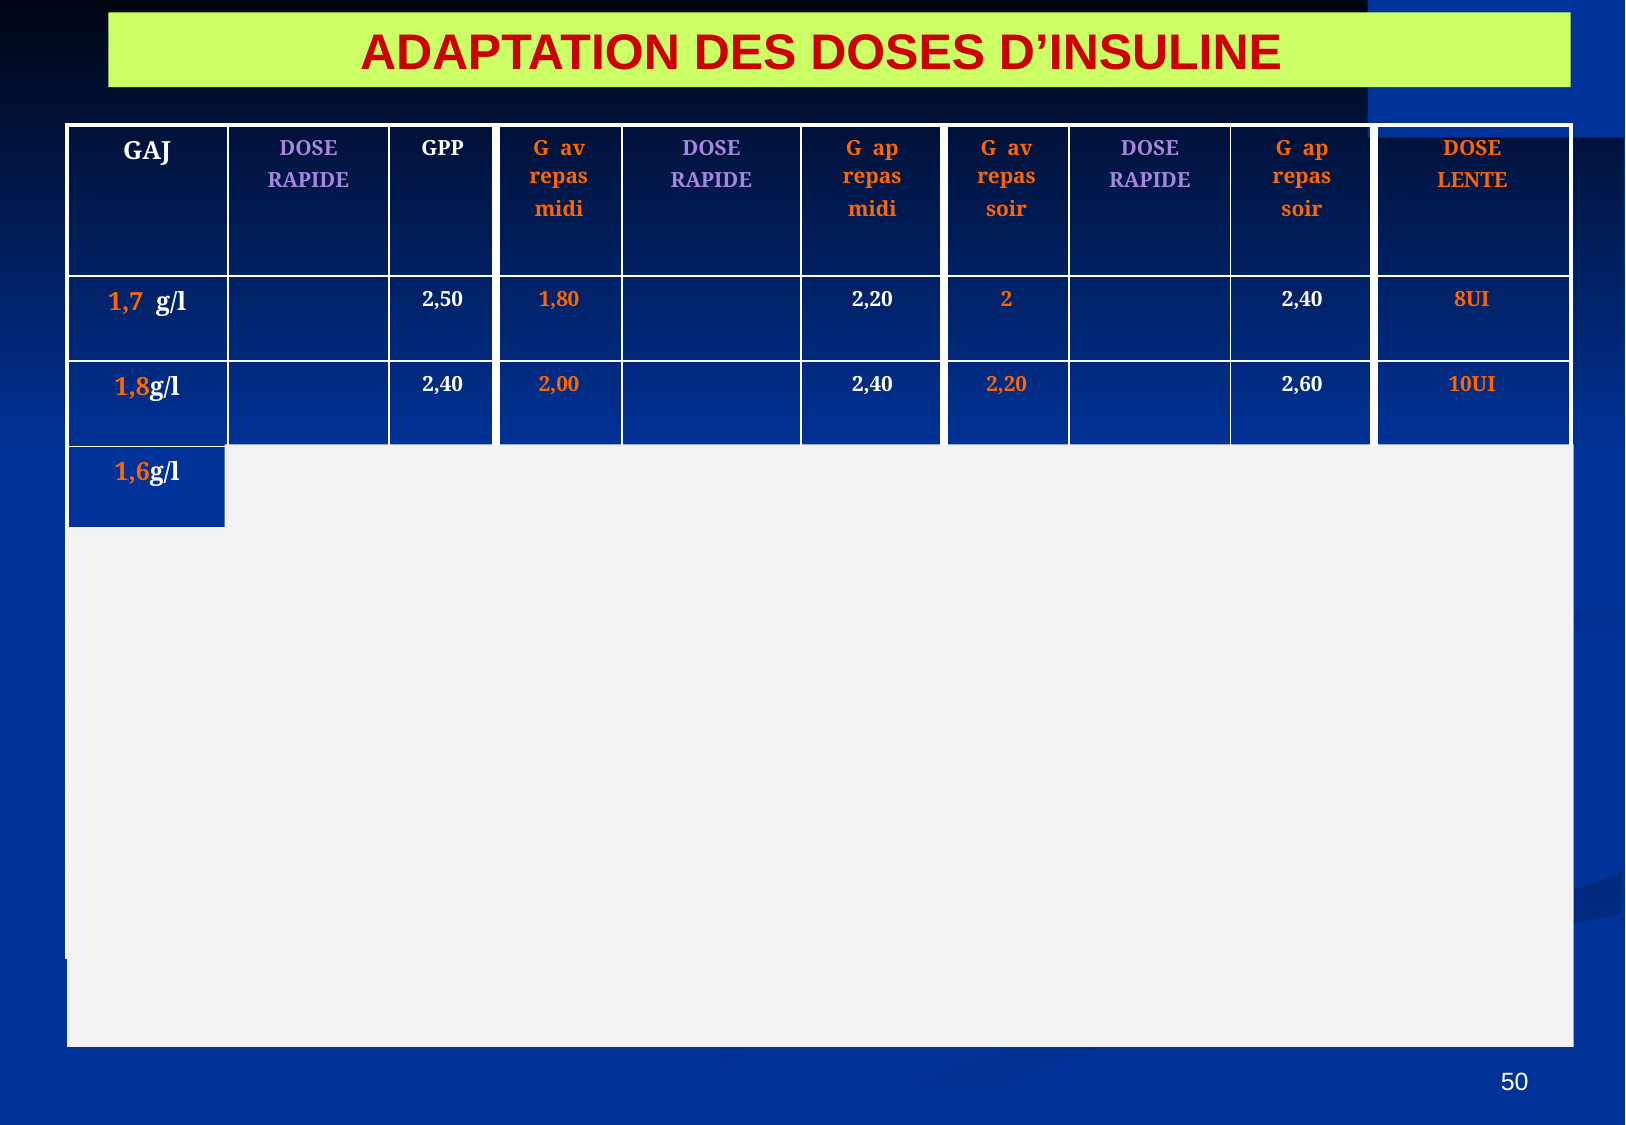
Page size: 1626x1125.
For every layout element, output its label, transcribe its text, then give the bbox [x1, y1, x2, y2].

table_cell 1,80 [500, 277, 621, 360]
slide_number 50 [1164, 1055, 1544, 1104]
table_cell 2,60 [1231, 362, 1370, 442]
table_header DOSE RAPIDE [229, 127, 388, 275]
table_cell 2,50 [390, 277, 492, 360]
table_cell 2,20 [948, 362, 1068, 442]
table_cell 8UI [1378, 277, 1569, 360]
table_header DOSE RAPIDE [623, 127, 800, 275]
table_cell 2,40 [802, 362, 940, 442]
table_cell [623, 362, 800, 442]
table_header GAJ [69, 127, 227, 275]
table_header GPP [390, 127, 492, 275]
table_cell 2,00 [500, 362, 621, 442]
table_cell [1070, 362, 1230, 442]
table_cell 1,7 g/l [69, 277, 227, 360]
table_cell 1,8g/l [69, 362, 227, 442]
table_cell [229, 362, 388, 442]
table_cell 2,20 [802, 277, 940, 360]
table_cell 2,40 [1231, 277, 1370, 360]
table_header G av repas midi [500, 127, 621, 275]
table_cell [1070, 277, 1230, 360]
table_header DOSE LENTE [1378, 127, 1569, 275]
table_cell 2 [948, 277, 1068, 360]
table_cell 2,40 [390, 362, 492, 442]
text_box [66, 444, 1574, 1048]
table_header DOSE RAPIDE [1070, 127, 1230, 275]
table_cell 10UI [1378, 362, 1569, 442]
table_header G av repas soir [948, 127, 1068, 275]
table_cell [229, 277, 388, 360]
text_box ADAPTATION DES DOSES D’INSULINE [108, 12, 1571, 88]
table_cell [623, 277, 800, 360]
table_header G ap repas midi [802, 127, 940, 275]
table_header G ap repas soir [1231, 127, 1370, 275]
text_box [1286, 88, 1517, 103]
